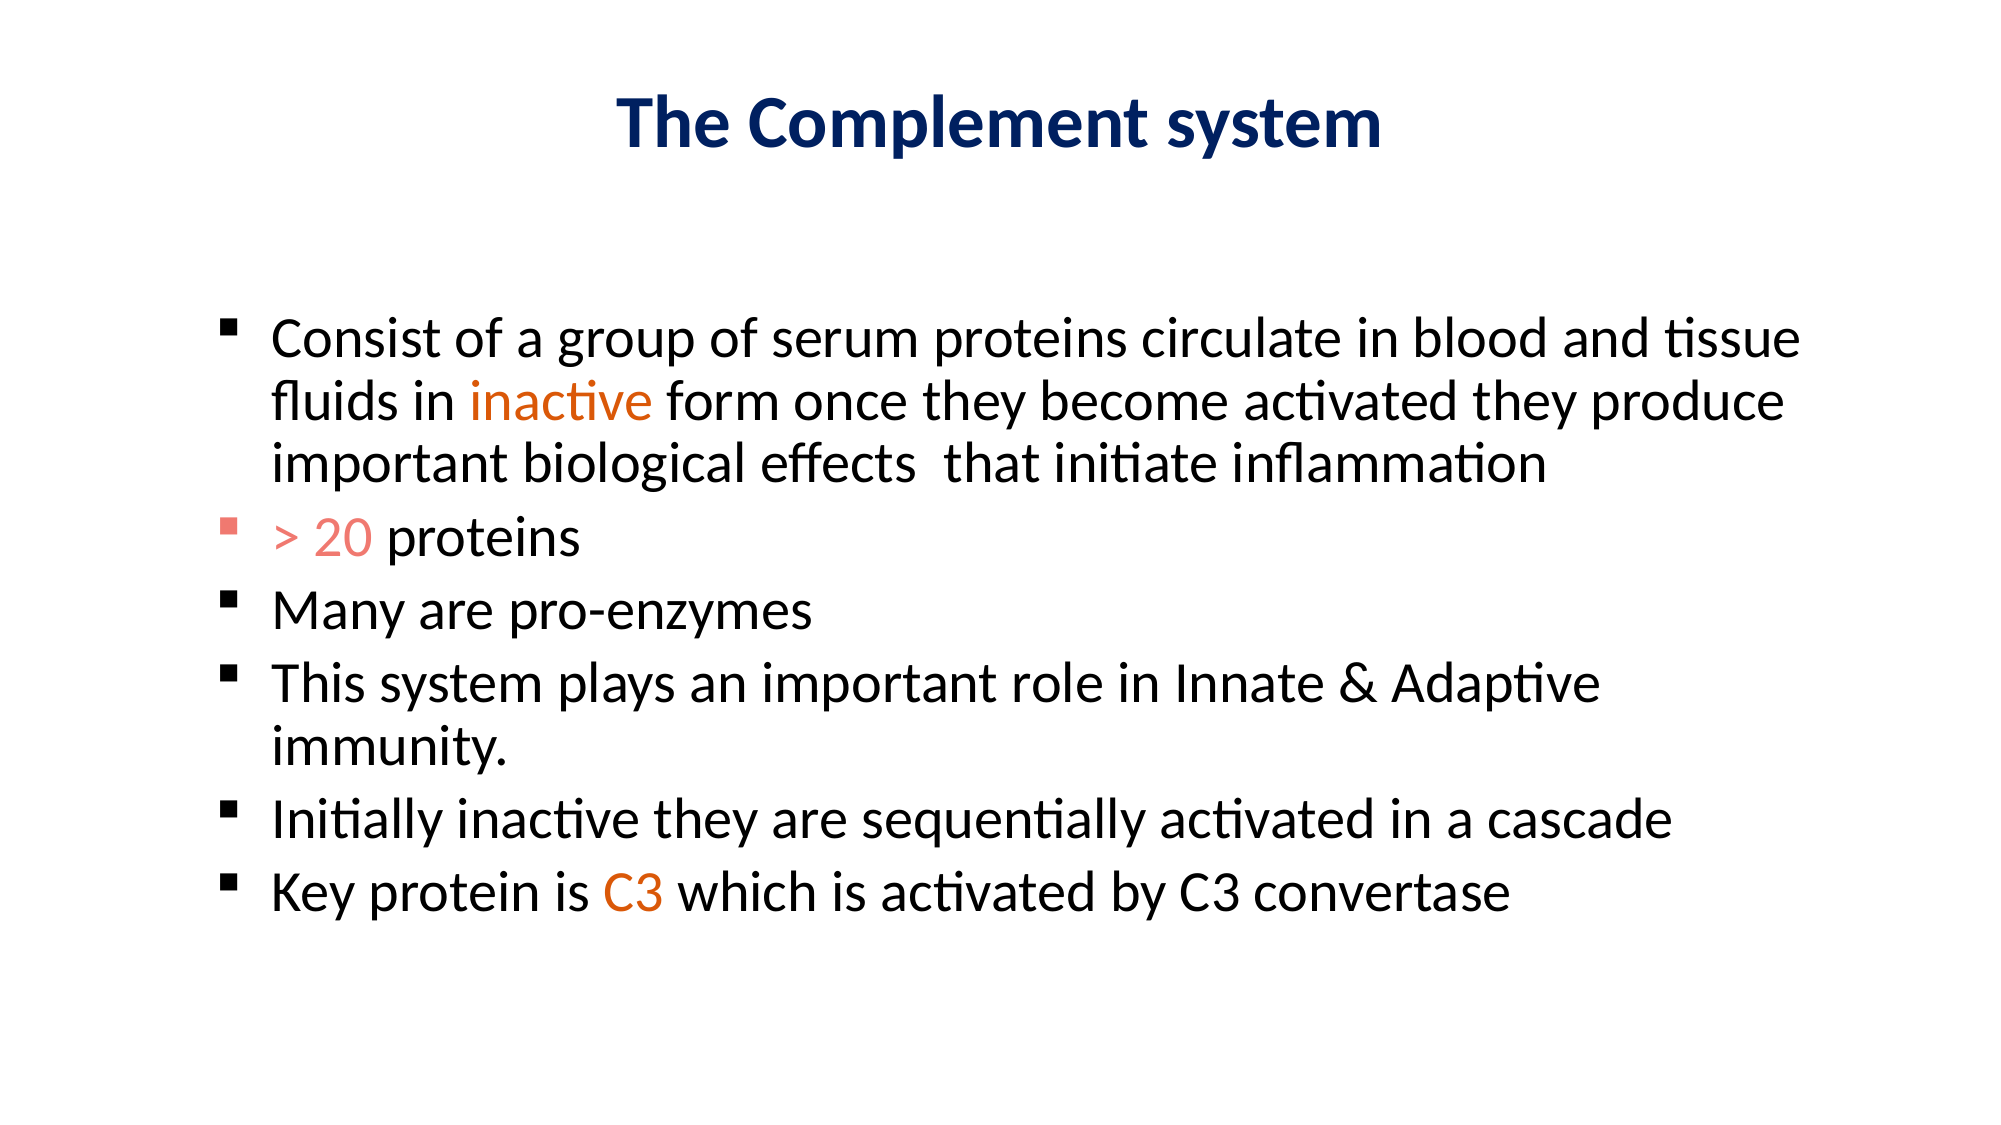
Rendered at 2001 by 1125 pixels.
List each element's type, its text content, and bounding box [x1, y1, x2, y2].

title The Complement system [137, 59, 1863, 278]
list Consist of a group of serum proteins circulate in blood and tissue fluids in inactive form once they become activated they produce important biological effects that initiate inflammation > 20 proteins Many are pro-enzymes This system plays an important role in Innate & Adaptive immunity. Initially inactive they are sequentially activated in a cascade Key protein is C3 which is activated by C3 convertase [137, 299, 1863, 1014]
